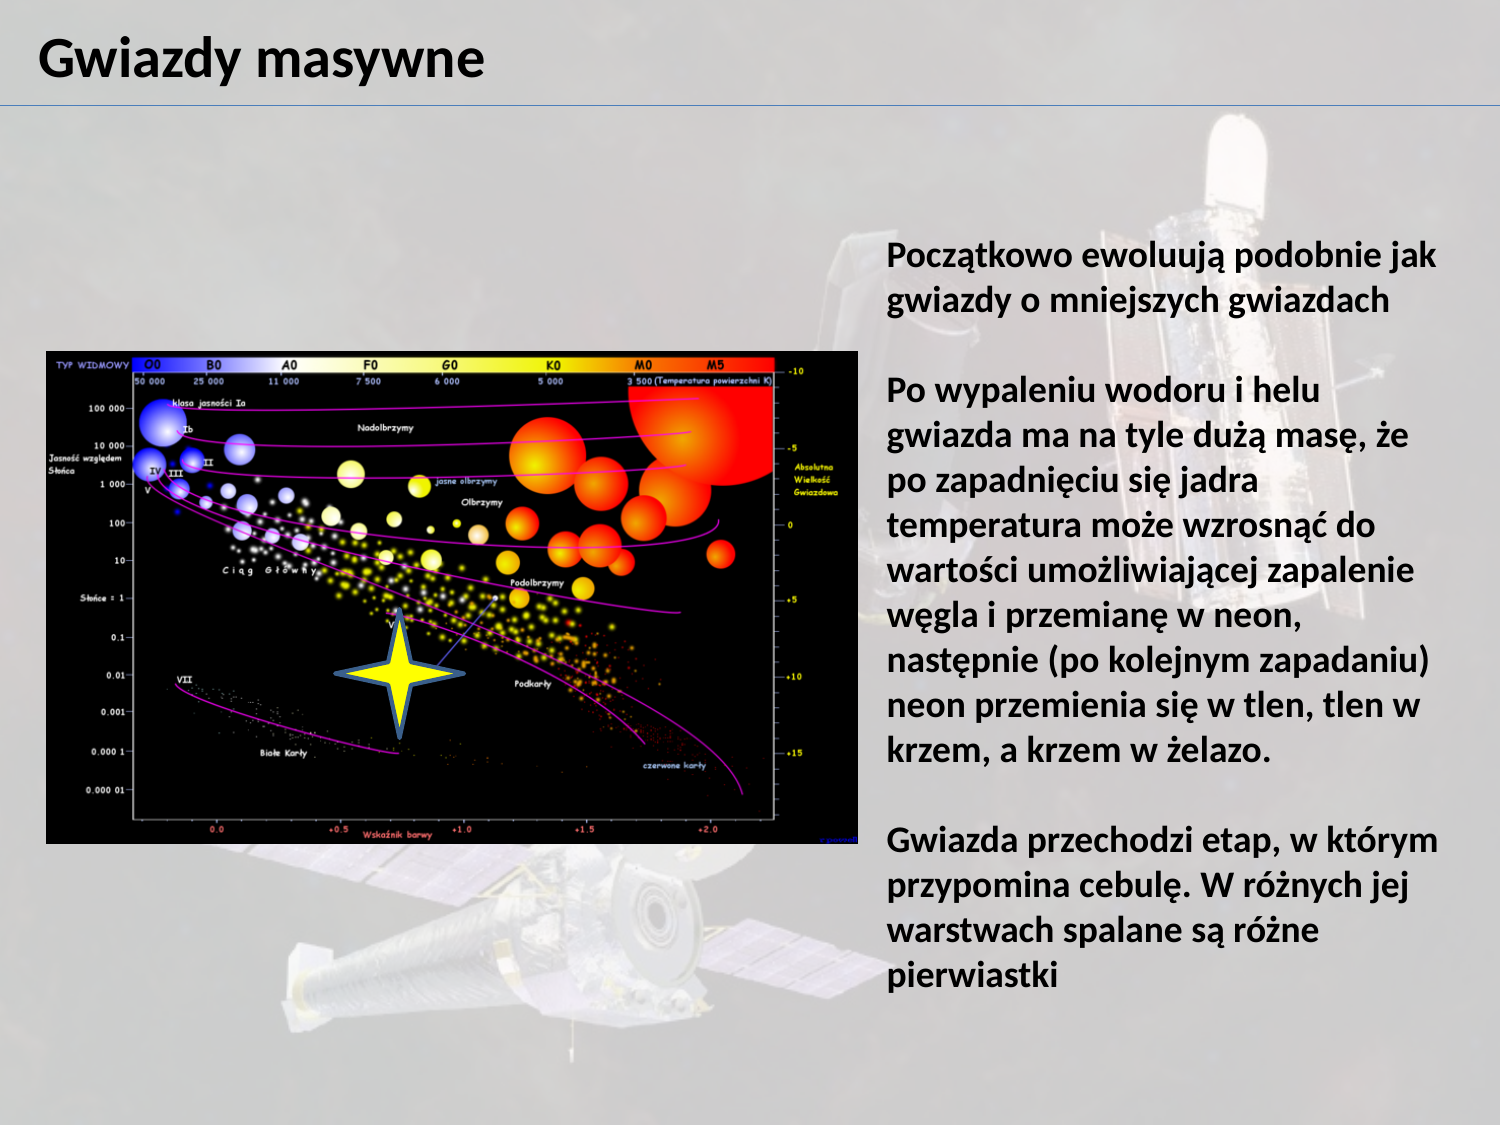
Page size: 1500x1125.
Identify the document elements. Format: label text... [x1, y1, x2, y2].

text_box Gwiazdy masywne [23, 11, 1477, 97]
picture [46, 351, 858, 844]
text_box Początkowo ewoluują podobnie jak gwiazdy o mniejszych gwiazdach Po wypaleniu wodoru i helu gwiazda ma na tyle dużą masę, że po zapadnięciu się jadra temperatura może wzrosnąć do wartości umożliwiającej zapalenie węgla i przemianę w neon, następnie (po kolejnym zapadaniu) neon przemienia się w tlen, tlen w krzem, a krzem w żelazo. Gwiazda przechodzi etap, w którym przypomina cebulę. W różnych jej warstwach spalane są różne pierwiastki [871, 222, 1465, 1048]
